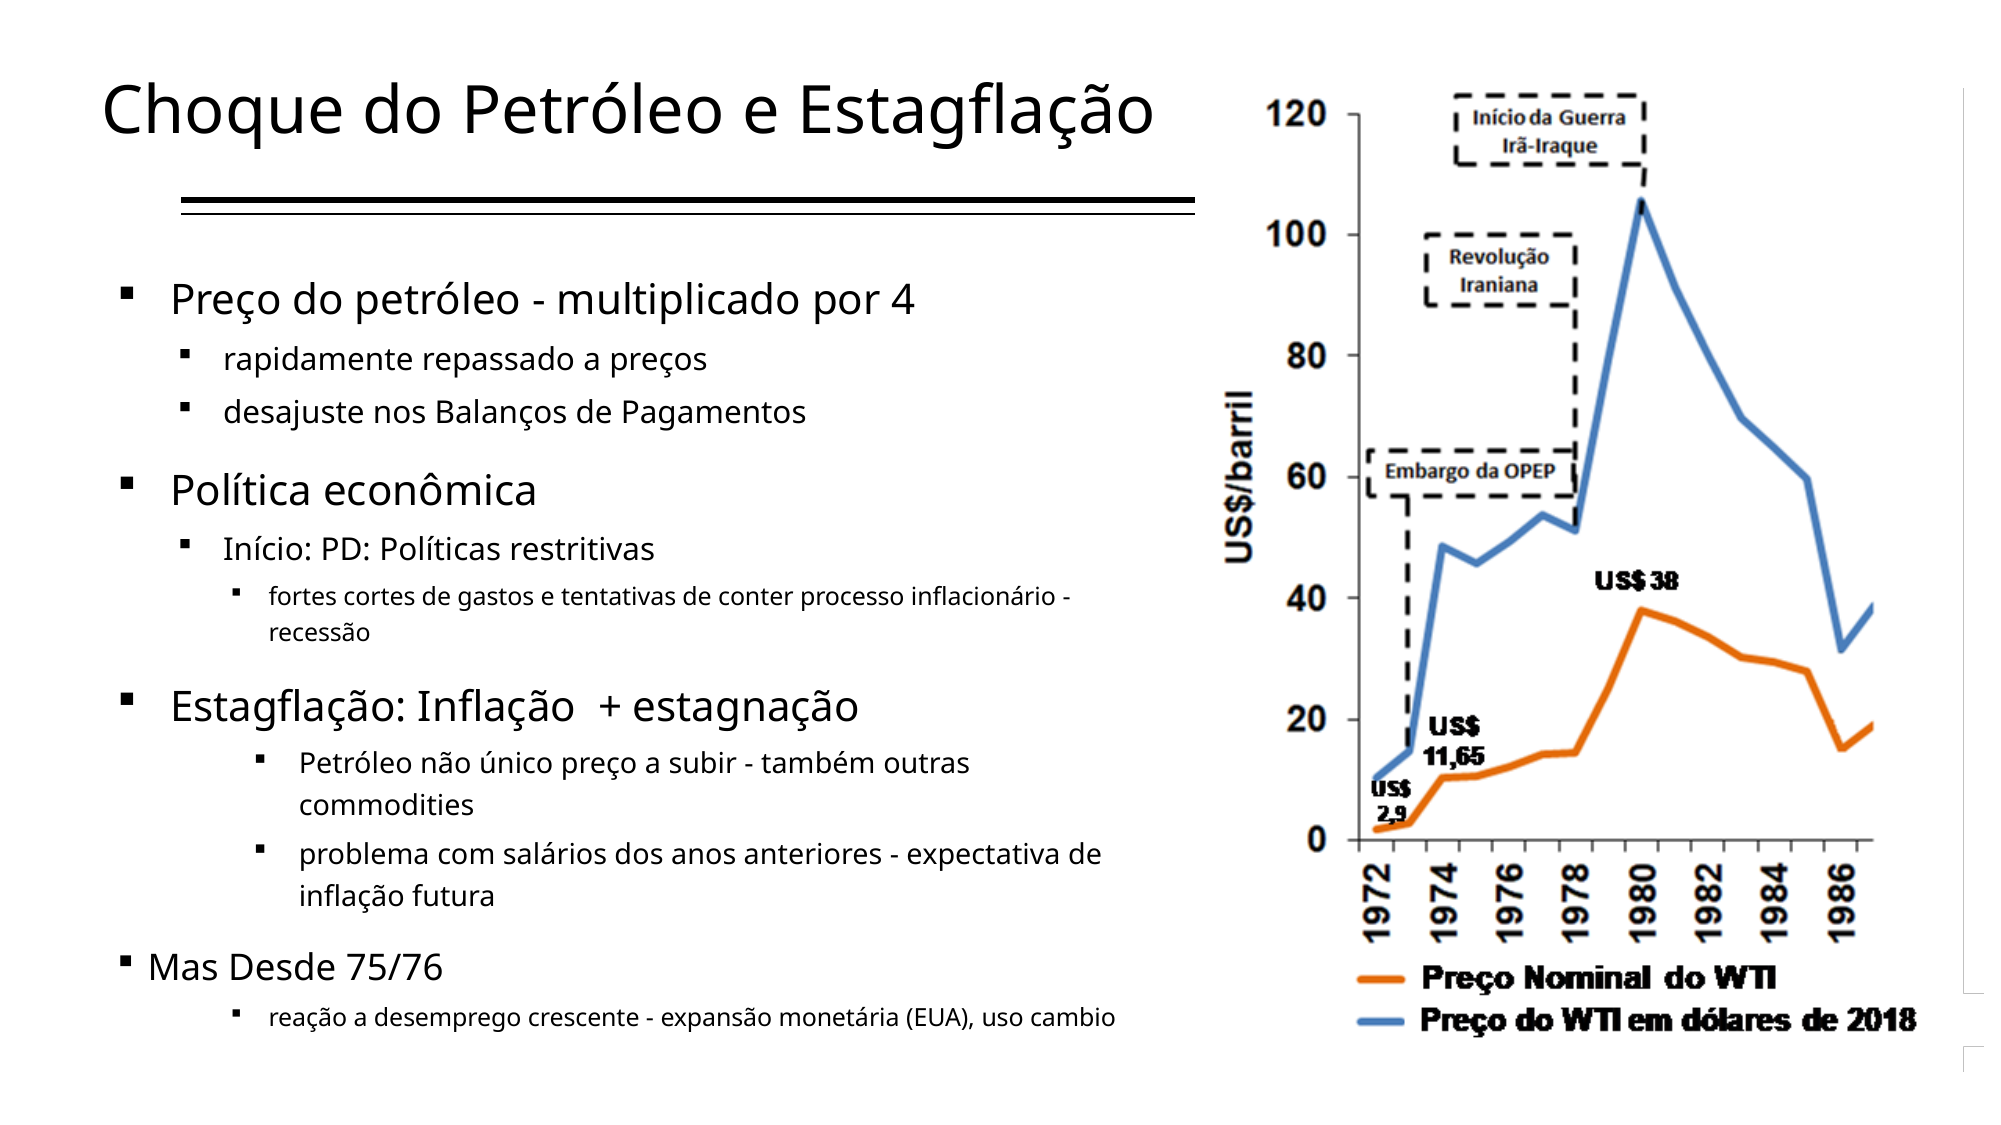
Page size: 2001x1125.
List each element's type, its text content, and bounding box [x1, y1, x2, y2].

list Preço do petróleo - multiplicado por 4 rapidamente repassado a preços desajuste nos Balanços de Pagamentos Política econômica Início: PD: Políticas restritivas fortes cortes de gastos e tentativas de conter processo inflacionário - recessão Estagflação: Inflação + estagnação Petróleo não único preço a subir - também outras commodities problema com salários dos anos anteriores - expectativa de inflação futura Mas Desde 75/76 reação a desemprego crescente - expansão monetária (EUA), uso cambio [102, 255, 1144, 1072]
title Choque do Petróleo e Estagflação [86, 0, 1887, 225]
picture [1195, 88, 1984, 1072]
